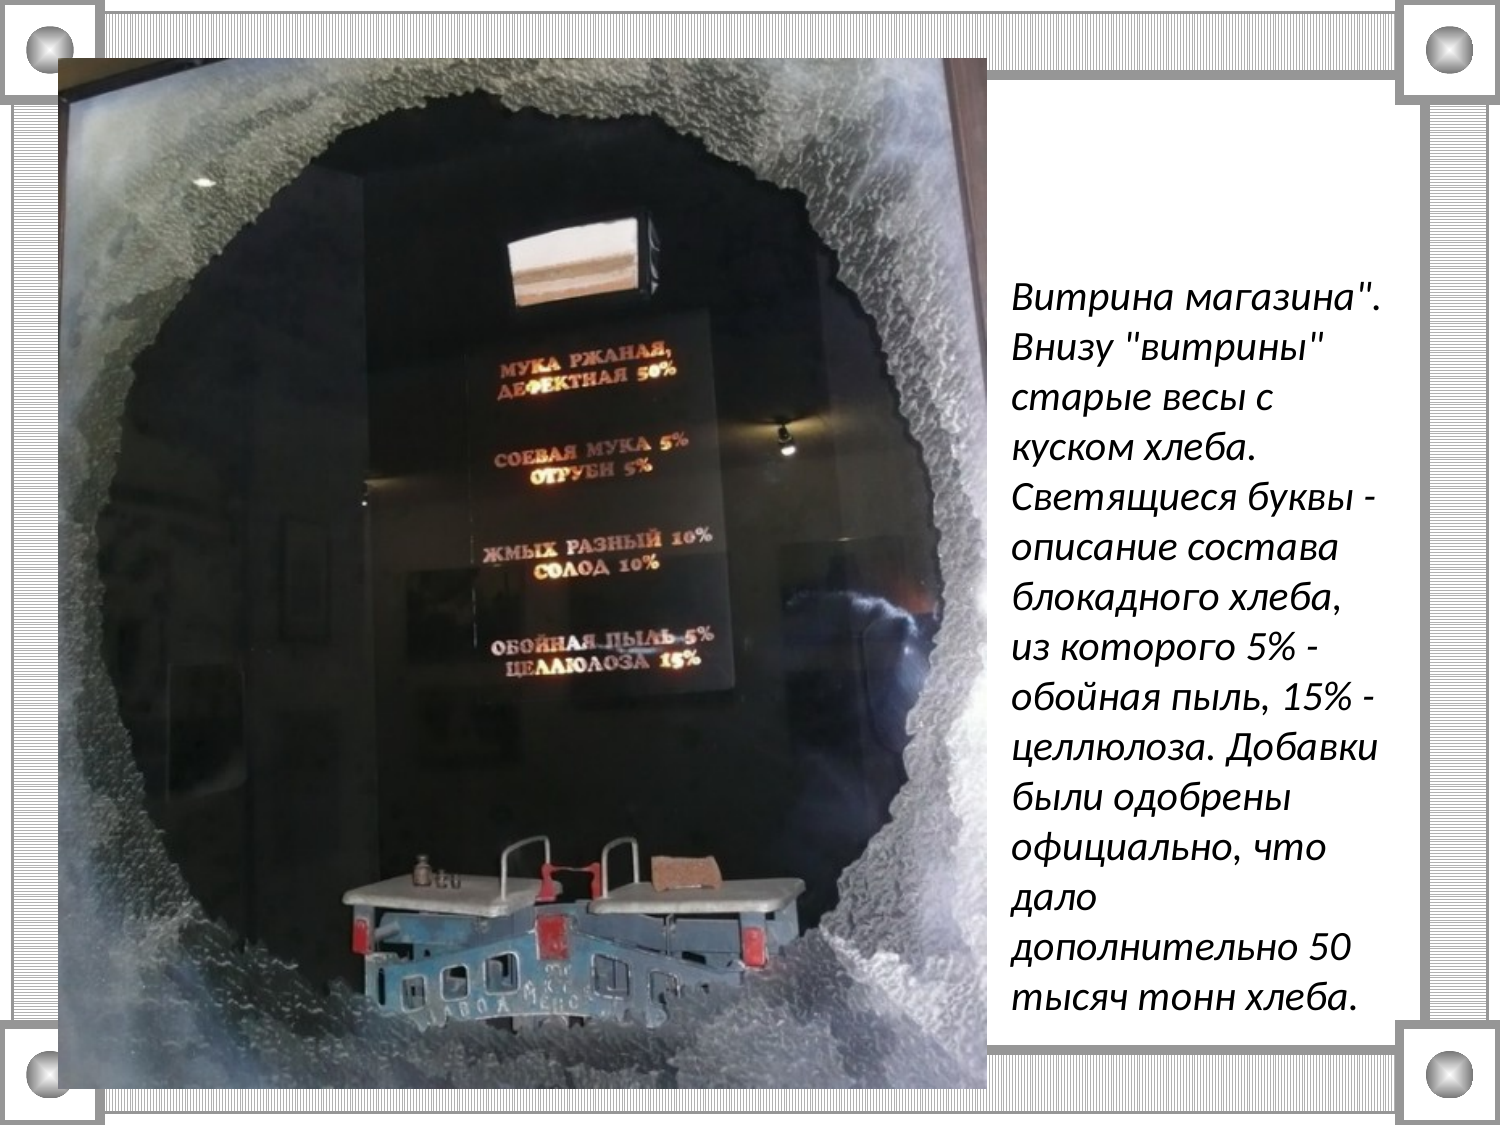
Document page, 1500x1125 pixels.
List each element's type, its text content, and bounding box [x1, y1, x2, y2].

text_box Витрина магазина". Внизу "витрины" старые весы с куском хлеба. Светящиеся буквы - описание состава блокадного хлеба, из которого 5% - обойная пыль, 15% - целлюлоза. Добавки были одобрены официально, что дало дополнительно 50 тысяч тонн хлеба. [996, 261, 1407, 1027]
picture [58, 58, 987, 1089]
